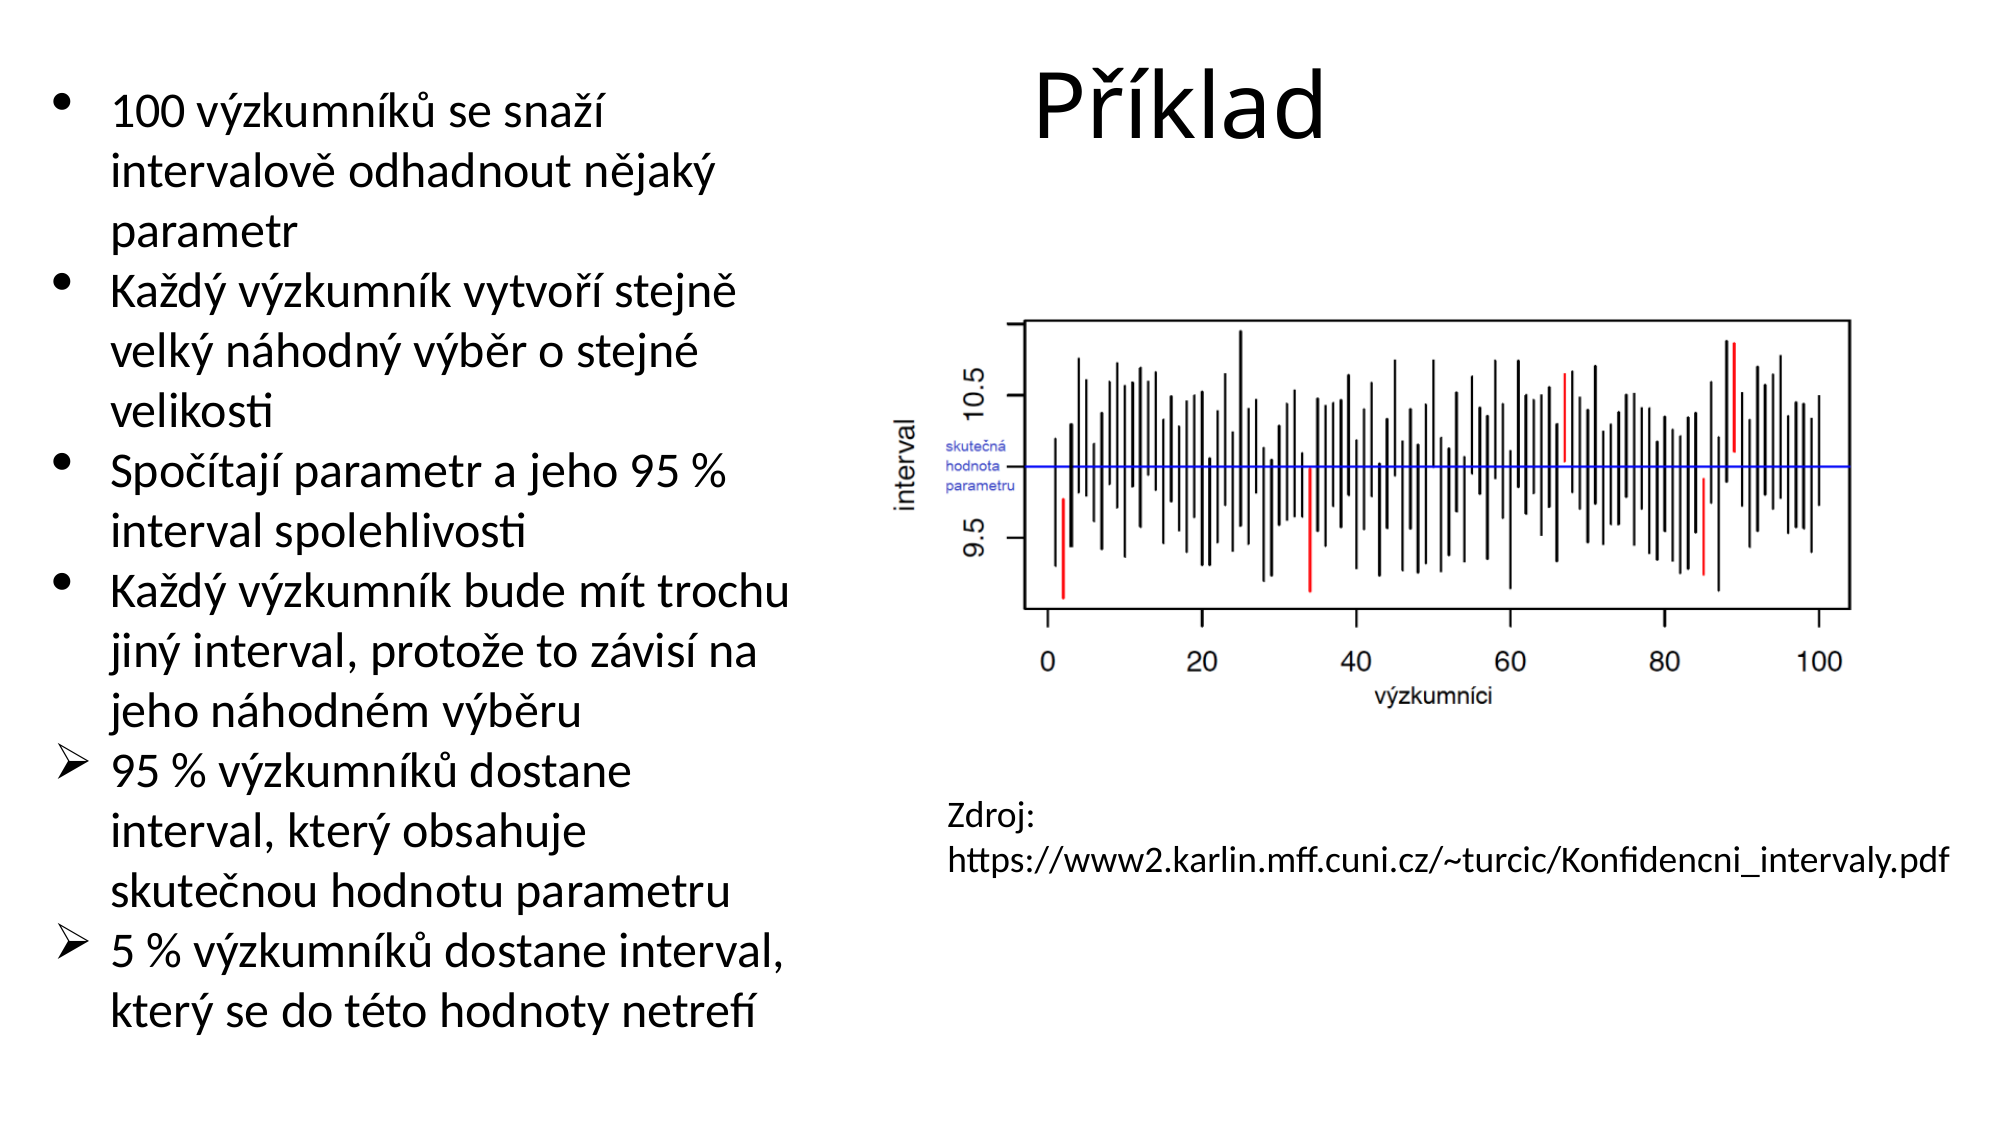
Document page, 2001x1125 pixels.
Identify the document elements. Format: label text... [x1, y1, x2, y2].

text_box Zdroj: https://www2.karlin.mff.cuni.cz/~turcic/Konfidencni_intervaly.pdf [932, 782, 2000, 933]
title Příklad [1016, 0, 2000, 218]
text_box 100 výzkumníků se snaží intervalově odhadnout nějaký parametr Každý výzkumník vytvoří stejně velký náhodný výběr o stejné velikosti Spočítají parametr a jeho 95 % interval spolehlivosti Každý výzkumník bude mít trochu jiný interval, protože to závisí na jeho náhodném výběru 95 % výzkumníků dostane interval, který obsahuje skutečnou hodnotu parametru 5 % výzkumníků dostane interval, který se do této hodnoty netrefí [39, 70, 811, 1045]
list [840, 295, 1983, 729]
